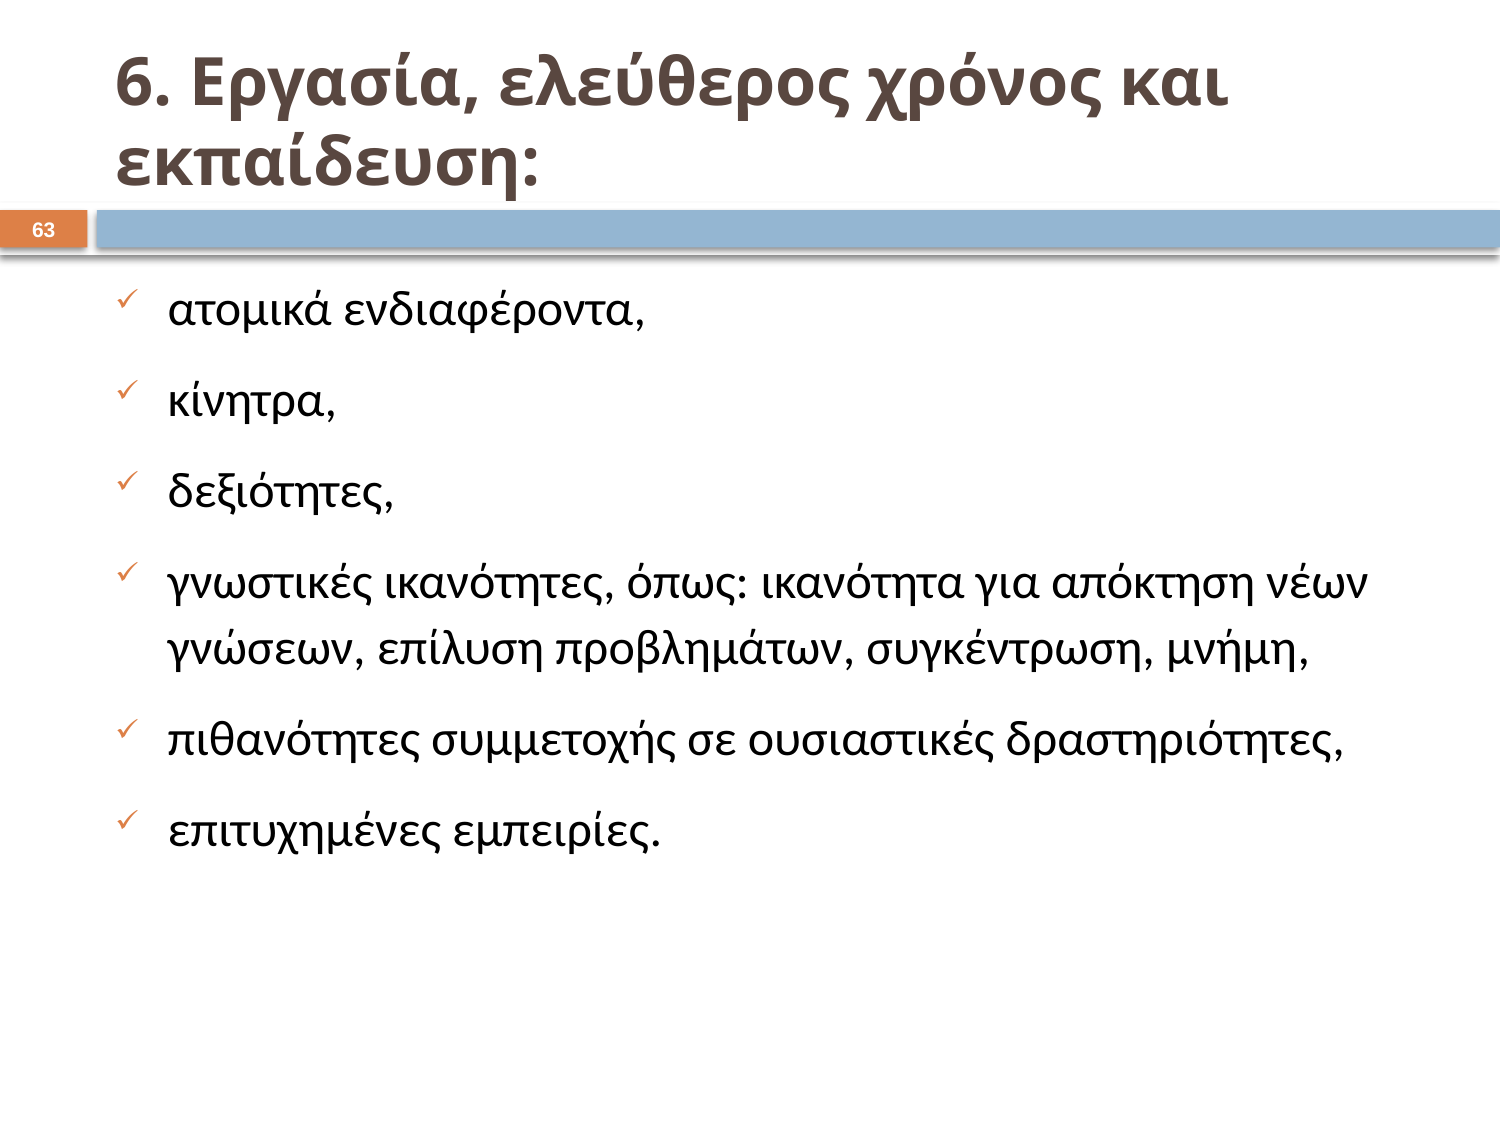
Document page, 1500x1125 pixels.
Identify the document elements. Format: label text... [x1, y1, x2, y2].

slide_number 62 [0, 208, 88, 249]
title 6. Εργασία, ελεύθερος χρόνος και εκπαίδευση: [100, 37, 1438, 200]
list ατομικά ενδιαφέροντα, κίνητρα, δεξιότητες, γνωστικές ικανότητες, όπως: ικανότητα για απόκτηση νέων γνώσεων, επίλυση προβλημάτων, συγκέντρωση, μνήμη, πιθανότητες συμμετοχής σε ουσιαστικές δραστηριότητες, επιτυχημένες εμπειρίες. [100, 262, 1438, 1000]
